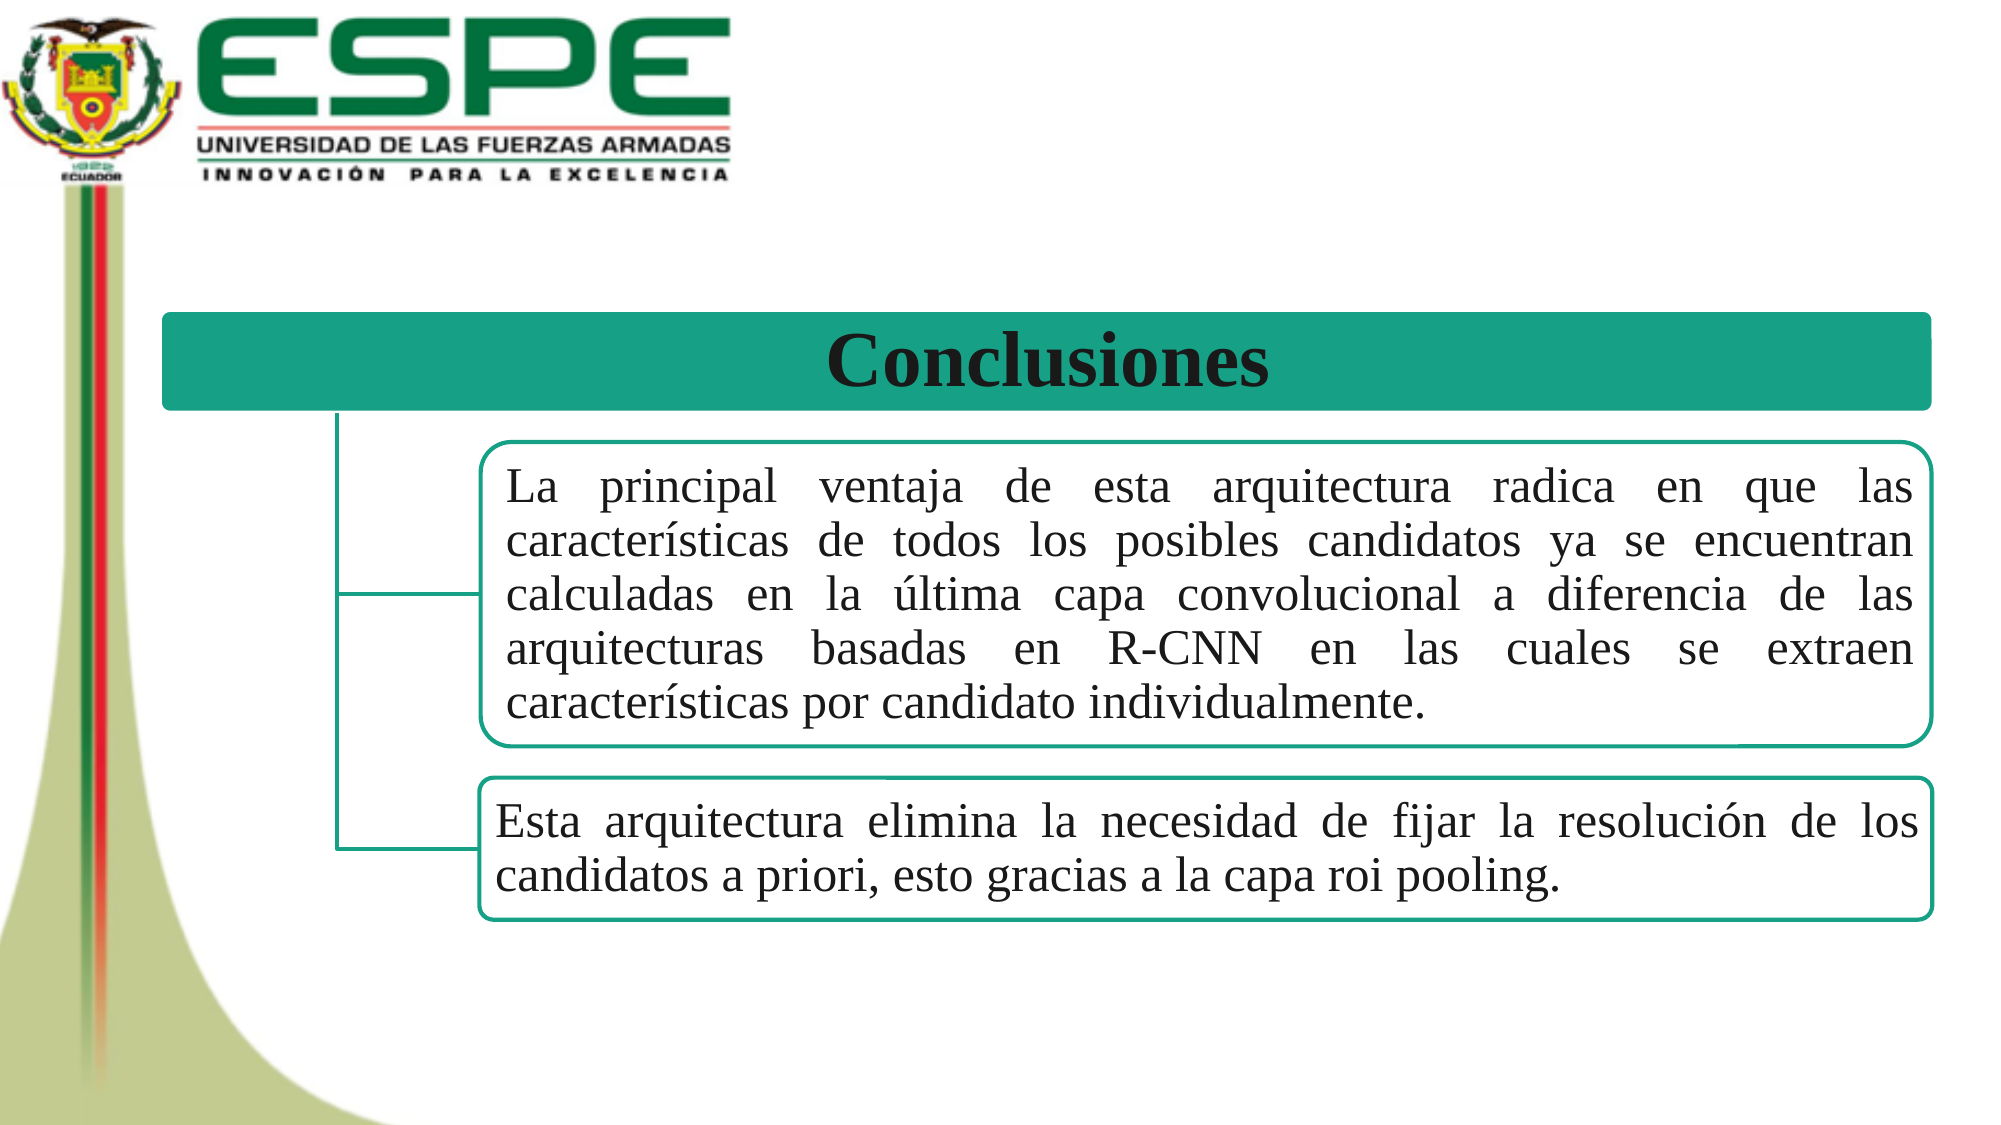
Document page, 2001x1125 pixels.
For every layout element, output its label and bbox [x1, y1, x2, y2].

list [125, 160, 1934, 1067]
picture [0, 15, 735, 1125]
